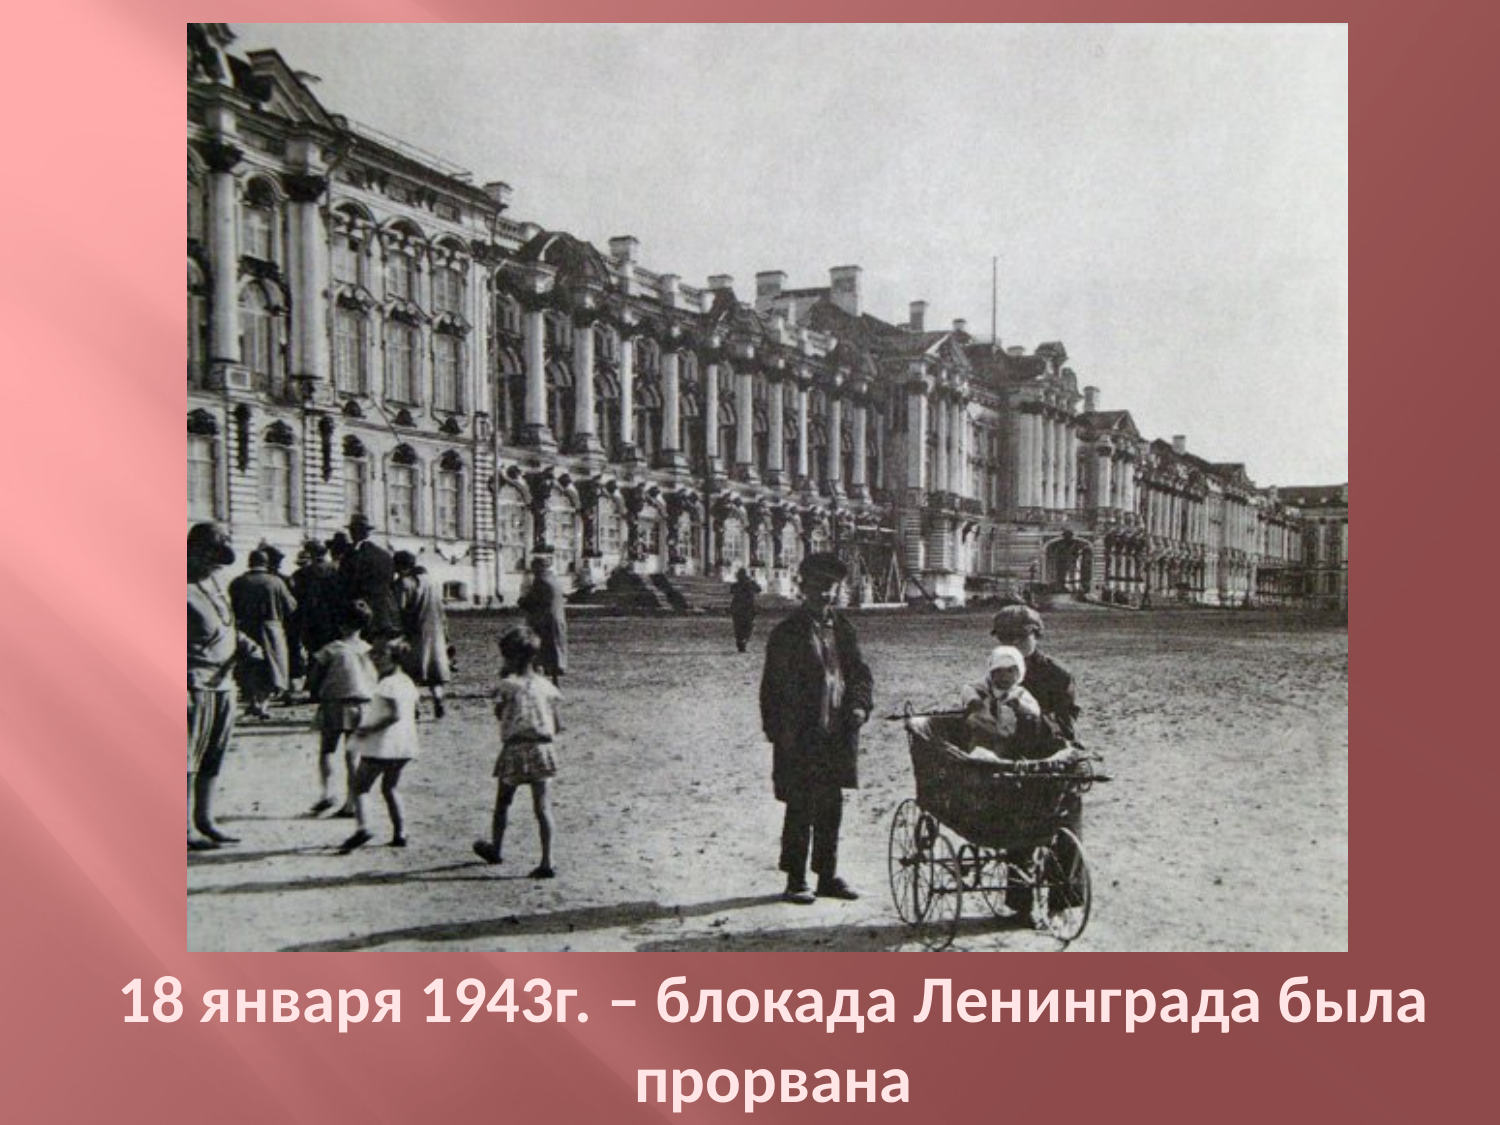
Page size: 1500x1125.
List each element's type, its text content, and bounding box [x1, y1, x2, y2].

text_box 18 января 1943г. – блокада Ленинграда была прорвана [70, 948, 1477, 1123]
picture [187, 23, 1348, 952]
